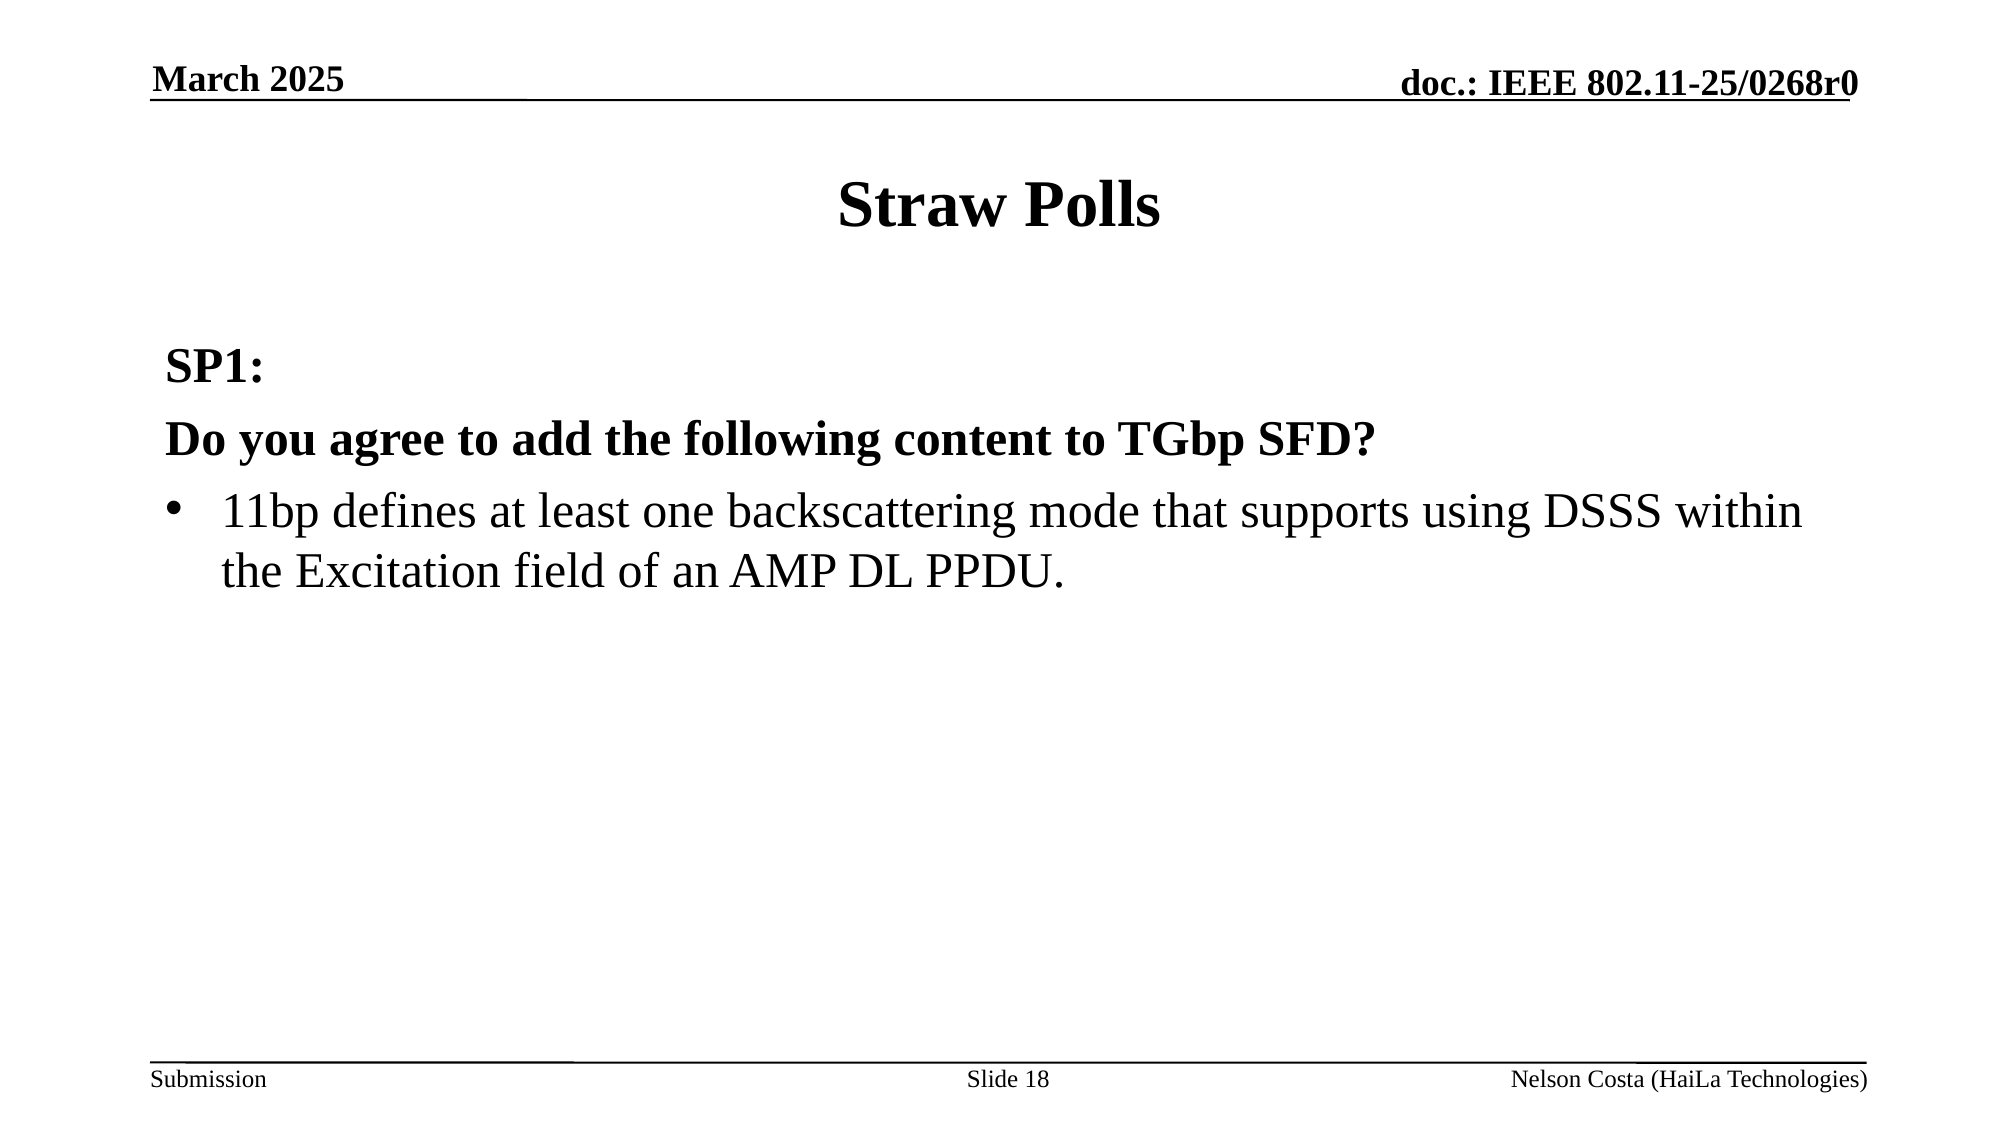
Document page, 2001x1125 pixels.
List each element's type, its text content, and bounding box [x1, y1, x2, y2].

footer Nelson Costa (HaiLa Technologies) [1171, 1061, 1869, 1093]
title Straw Polls [149, 112, 1850, 288]
list SP1: Do you agree to add the following content to TGbp SFD? 11bp defines at least one backscattering mode that supports using DSSS within the Excitation field of an AMP DL PPDU. [149, 324, 1850, 1000]
slide_number Slide 18 [950, 1061, 1067, 1123]
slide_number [152, 54, 563, 100]
